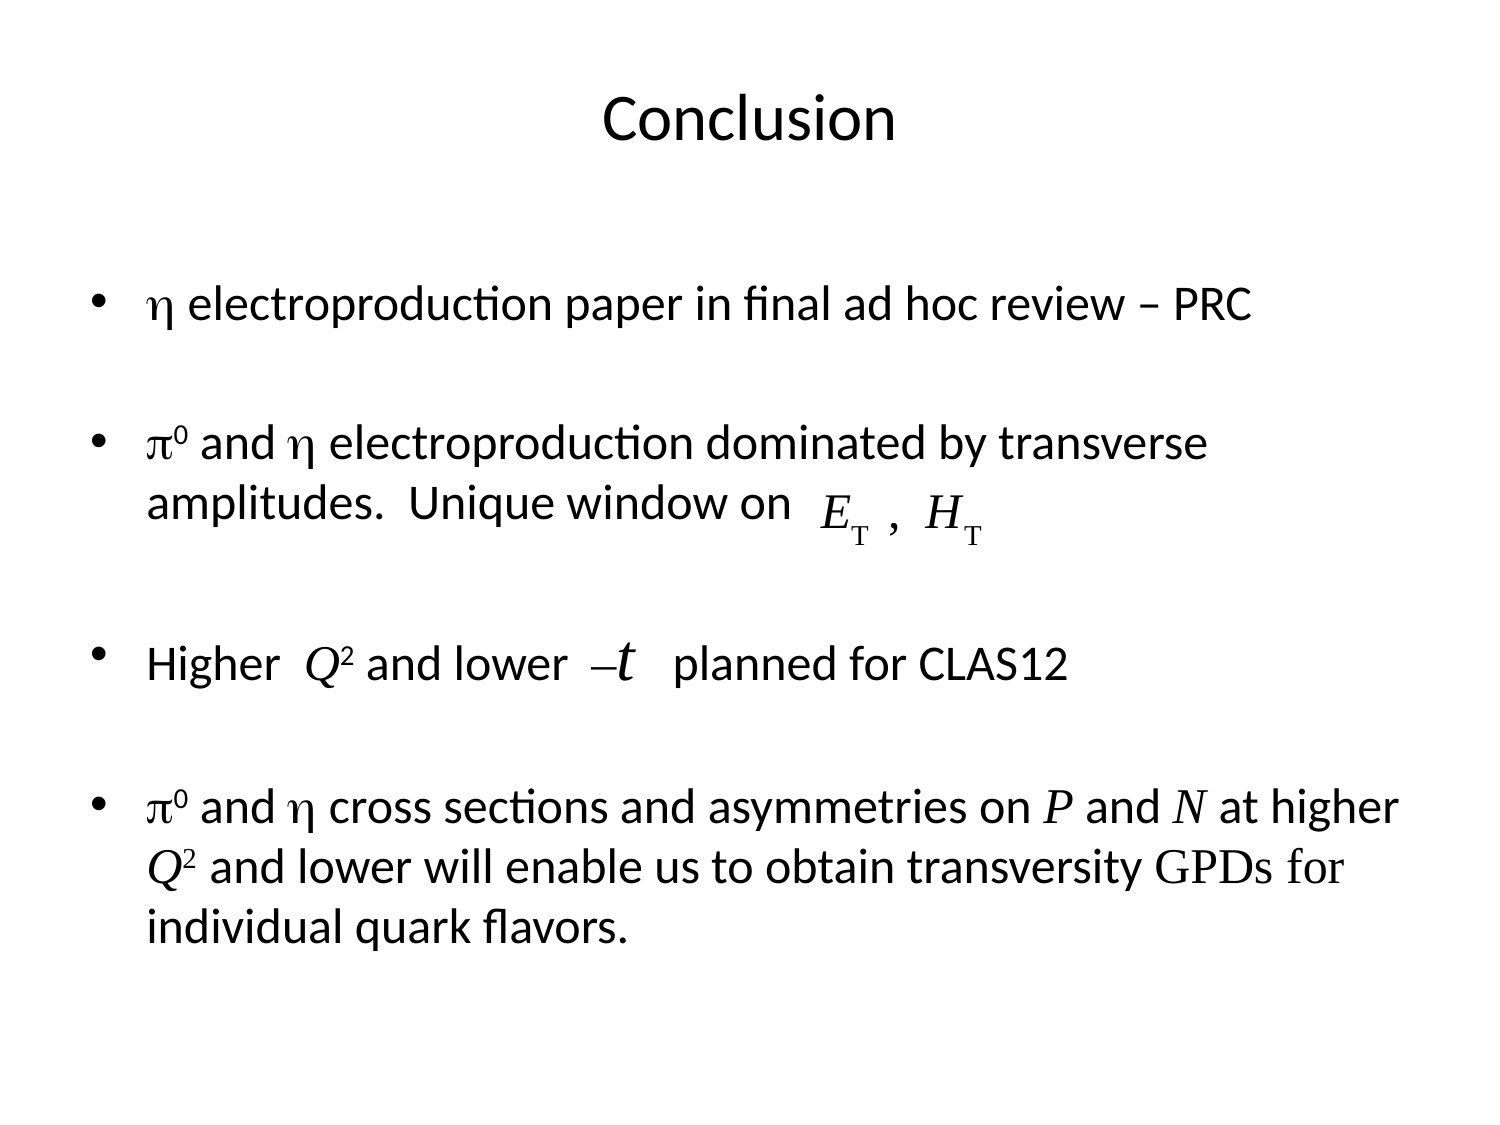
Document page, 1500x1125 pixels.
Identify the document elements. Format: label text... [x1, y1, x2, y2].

list h electroproduction paper in final ad hoc review – PRC p0 and h electroproduction dominated by transverse amplitudes. Unique window on Higher Q2 and lower –t planned for CLAS12 p0 and h cross sections and asymmetries on P and N at higher Q2 and lower will enable us to obtain transversity GPDs for individual quark flavors. [75, 262, 1425, 1005]
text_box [799, 474, 992, 554]
title Conclusion [75, 45, 1425, 184]
